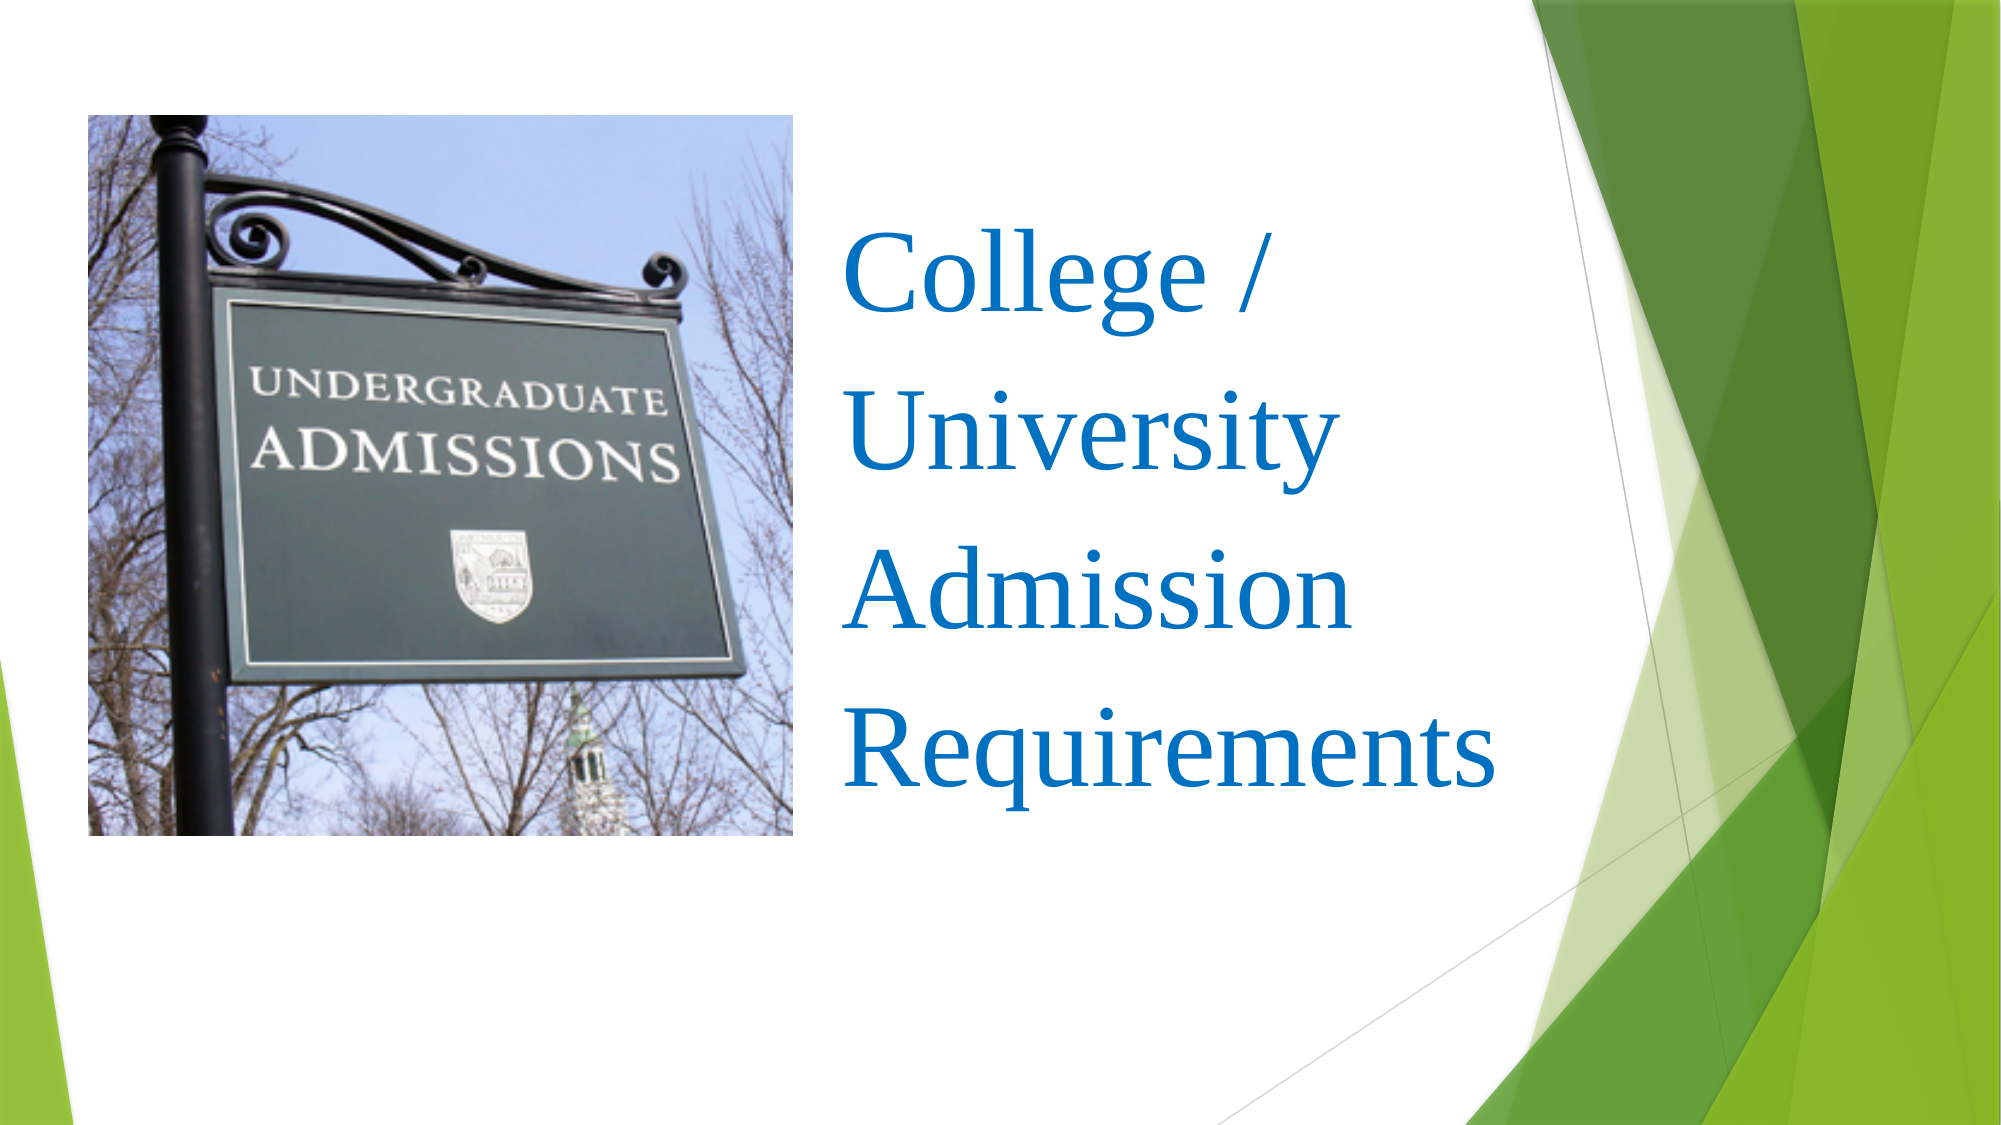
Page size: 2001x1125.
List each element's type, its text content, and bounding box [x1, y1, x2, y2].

picture [87, 114, 793, 836]
list College / University Admission Requirements [826, 185, 2000, 822]
